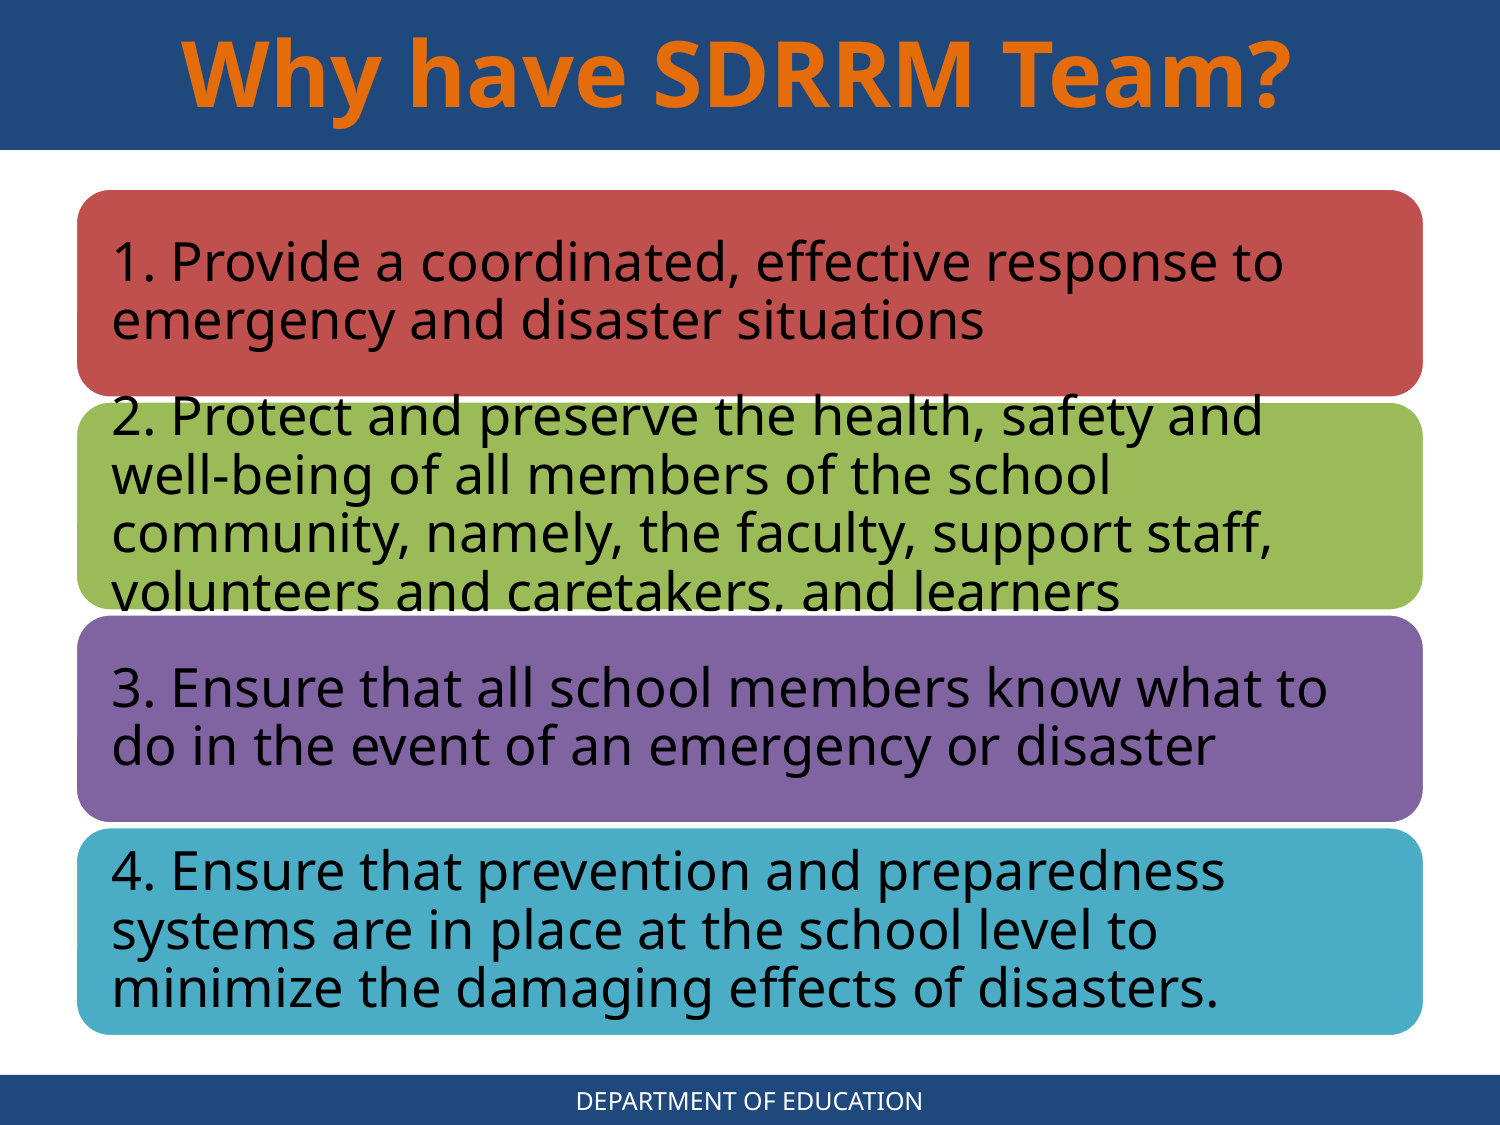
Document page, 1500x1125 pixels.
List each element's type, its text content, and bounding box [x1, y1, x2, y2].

text_box Why have SDRRM Team? [0, 0, 1488, 188]
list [74, 187, 1426, 1038]
